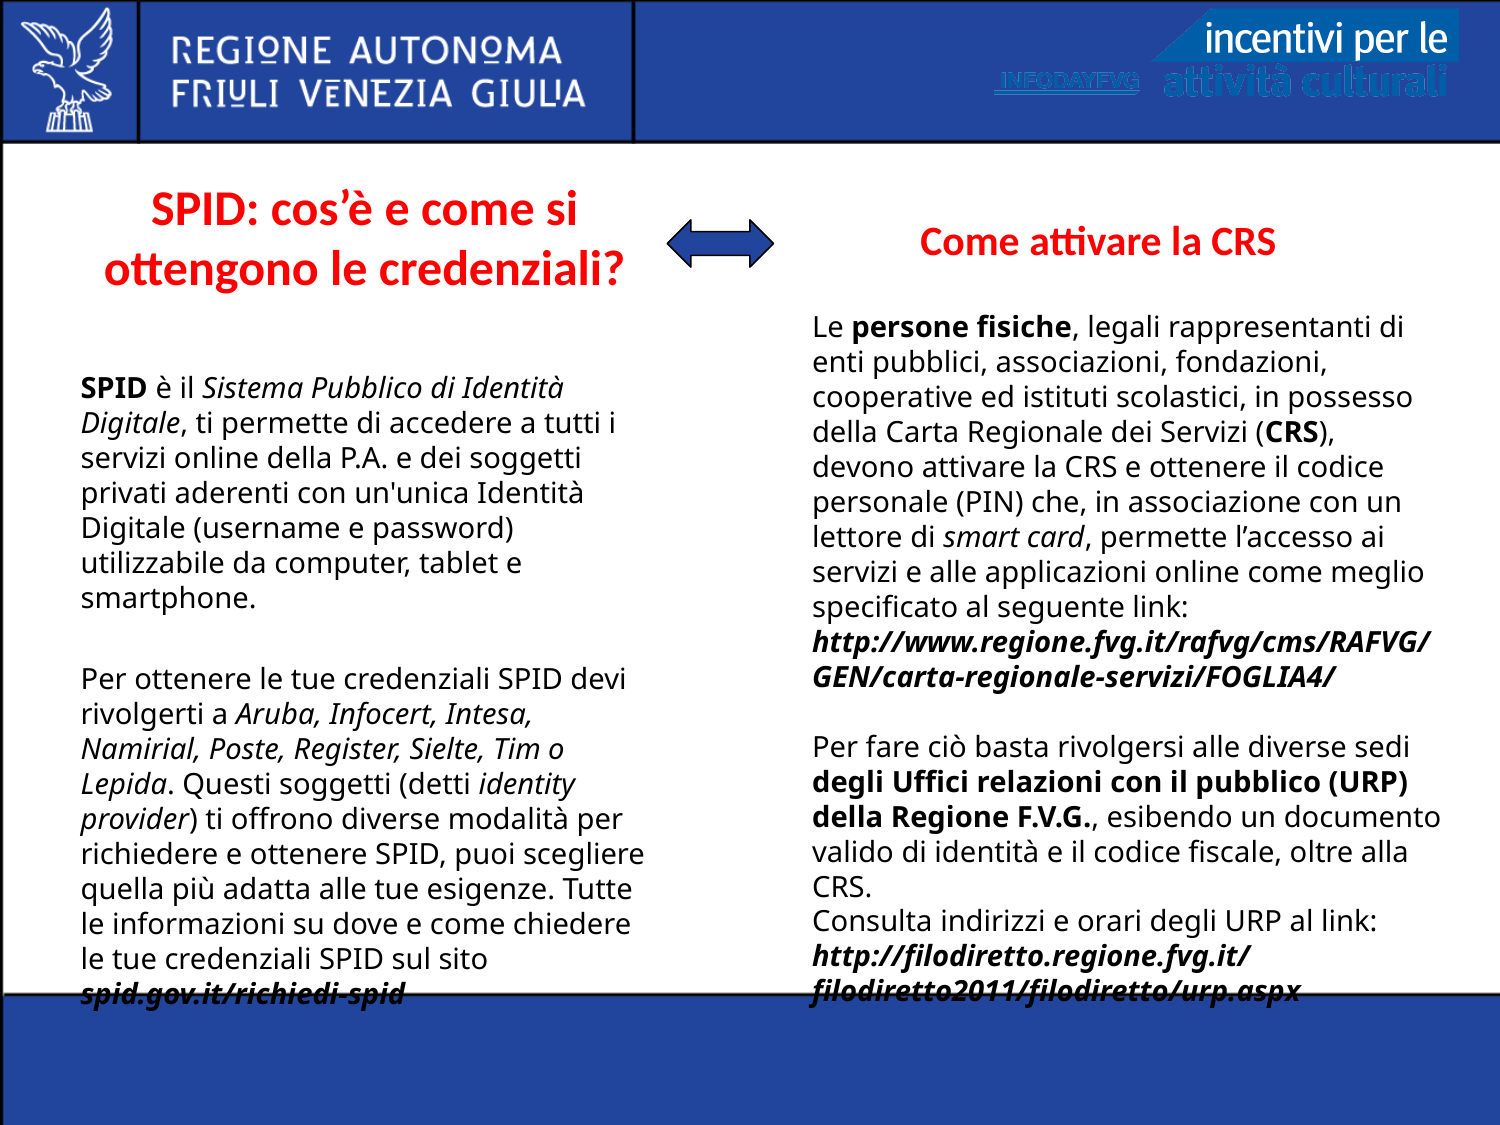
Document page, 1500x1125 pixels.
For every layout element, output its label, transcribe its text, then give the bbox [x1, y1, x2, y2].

text_box [667, 219, 774, 268]
text_box Le persone fisiche, legali rappresentanti di enti pubblici, associazioni, fondazioni, cooperative ed istituti scolastici, in possesso della Carta Regionale dei Servizi (CRS), devono attivare la CRS e ottenere il codice personale (PIN) che, in associazione con un lettore di smart card, permette l’accesso ai servizi e alle applicazioni online come meglio specificato al seguente link: http://www.regione.fvg.it/rafvg/cms/RAFVG/GEN/carta-regionale-servizi/FOGLIA4/ Per fare ciò basta rivolgersi alle diverse sedi degli Uffici relazioni con il pubblico (URP) della Regione F.V.G., esibendo un documento valido di identità e il codice fiscale, oltre alla CRS. Consulta indirizzi e orari degli URP al link: http://filodiretto.regione.fvg.it/filodiretto2011/filodiretto/urp.aspx [797, 301, 1459, 1015]
list SPID è il Sistema Pubblico di Identità Digitale, ti permette di accedere a tutti i servizi online della P.A. e dei soggetti privati aderenti con un'unica Identità Digitale (username e password) utilizzabile da computer, tablet e smartphone. Per ottenere le tue credenziali SPID devi rivolgerti a Aruba, Infocert, Intesa, Namirial, Poste, Register, Sielte, Tim o Lepida. Questi soggetti (detti identity provider) ti offrono diverse modalità per richiedere e ottenere SPID, puoi scegliere quella più adatta alle tue esigenze. Tutte le informazioni su dove e come chiedere le tue credenziali SPID sul sito spid.gov.it/richiedi-spid [65, 361, 668, 953]
text_box Come attivare la CRS [773, 197, 1424, 279]
picture [0, 0, 1500, 1125]
title SPID: cos’è e come si ottengono le credenziali? [62, 172, 668, 298]
